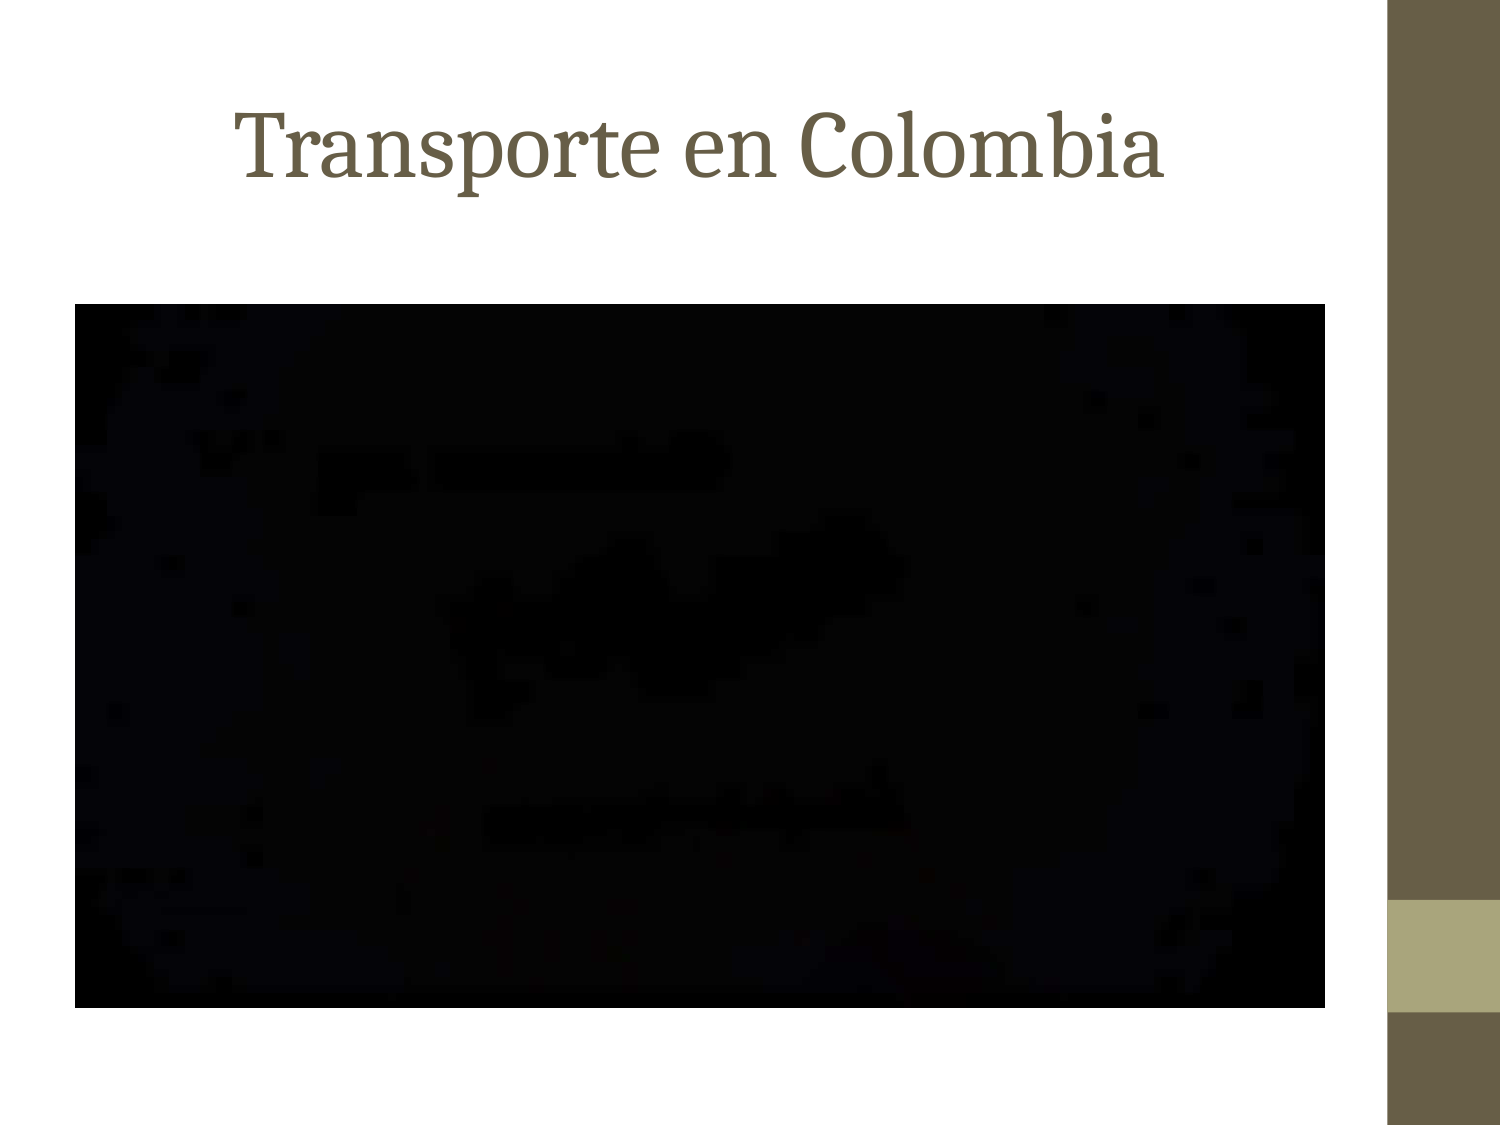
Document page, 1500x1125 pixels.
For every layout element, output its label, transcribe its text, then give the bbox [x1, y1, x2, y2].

picture [74, 304, 1326, 1008]
text_box Transporte en Colombia [74, 45, 1325, 233]
